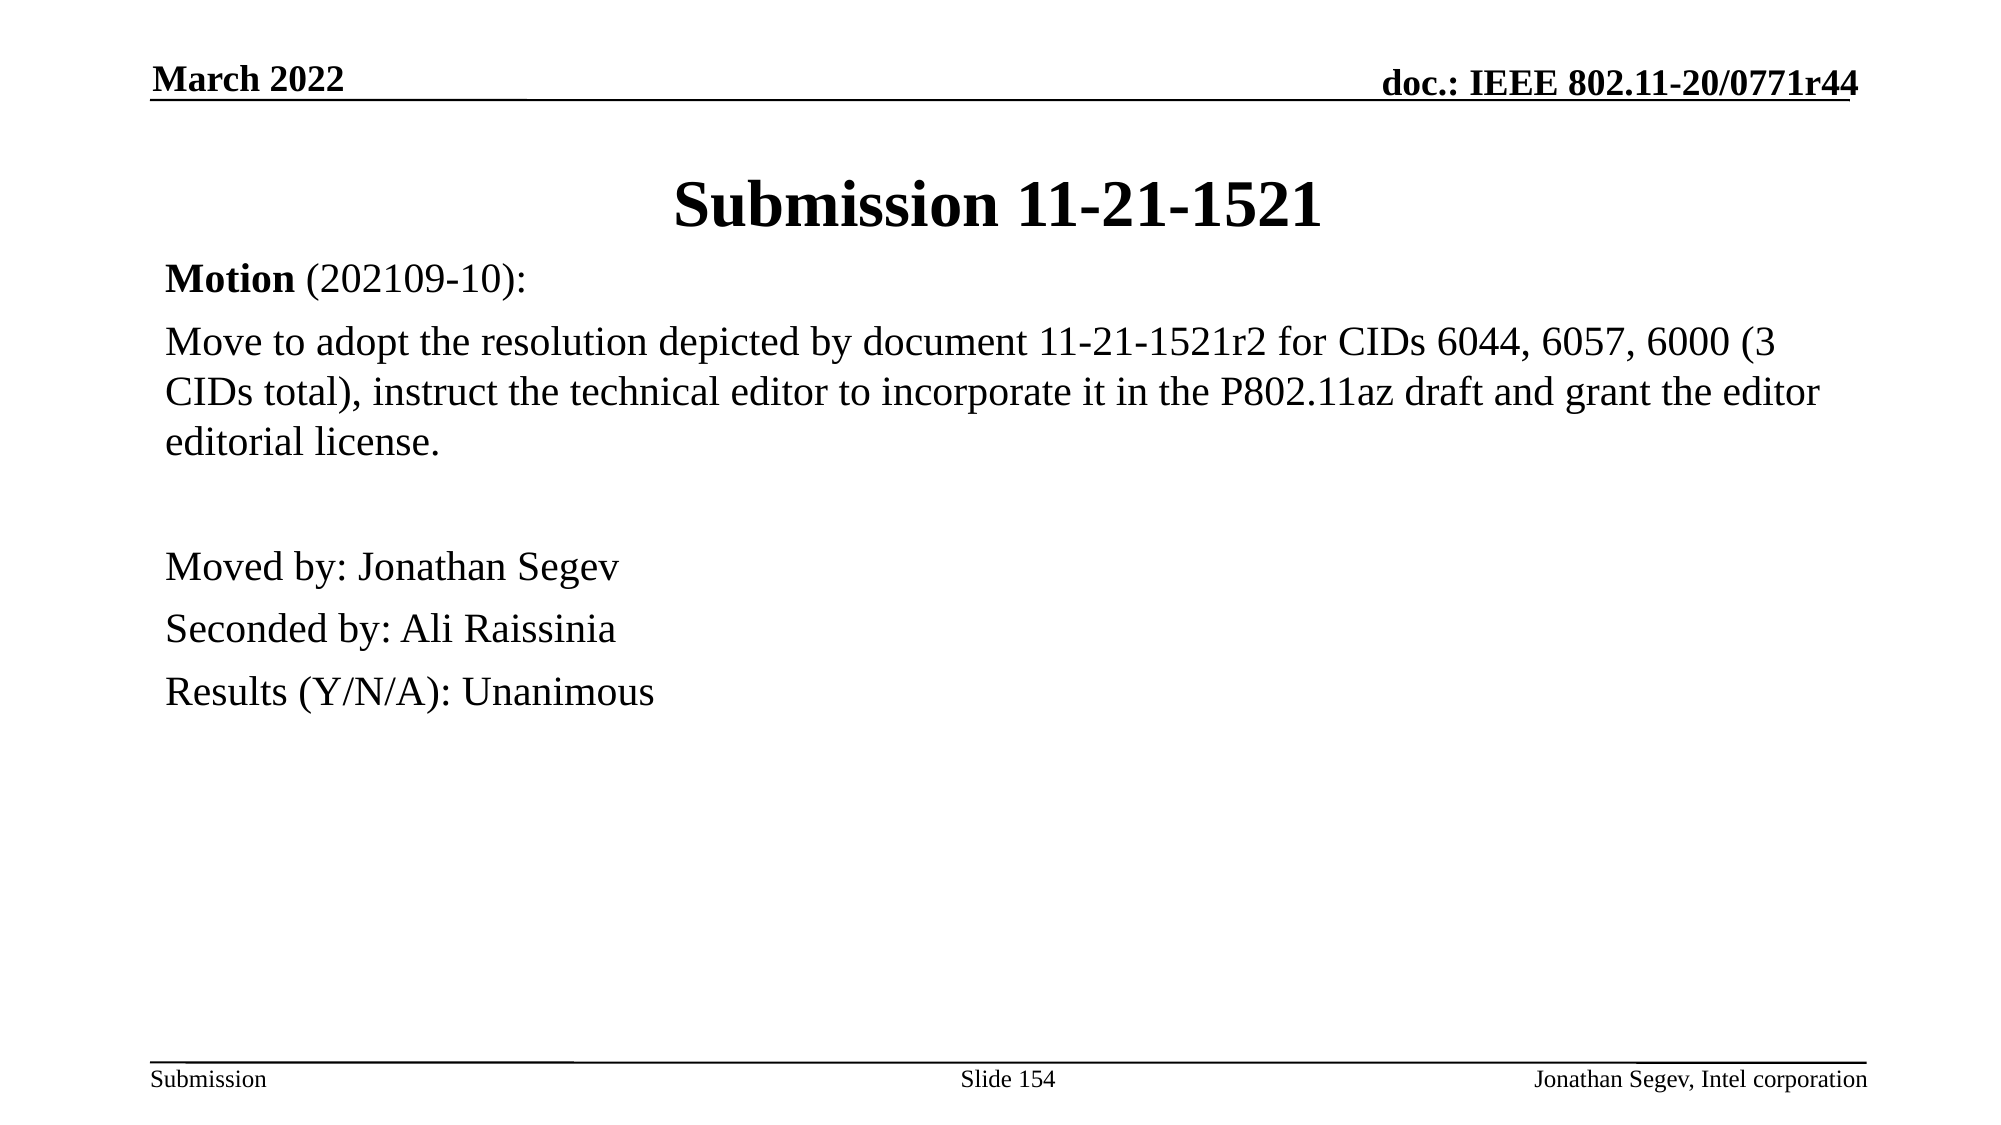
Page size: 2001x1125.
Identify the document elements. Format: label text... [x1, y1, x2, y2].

list Motion (202109-10): Move to adopt the resolution depicted by document 11-21-1521r2 for CIDs 6044, 6057, 6000 (3 CIDs total), instruct the technical editor to incorporate it in the P802.11az draft and grant the editor editorial license. Moved by: Jonathan Segev Seconded by: Ali Raissinia Results (Y/N/A): Unanimous [149, 243, 1850, 1000]
footer Jonathan Segev, Intel corporation [1171, 1061, 1869, 1093]
slide_number Slide 154 [950, 1061, 1067, 1123]
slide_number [152, 54, 563, 100]
title Submission 11-21-1521 [149, 112, 1850, 243]
